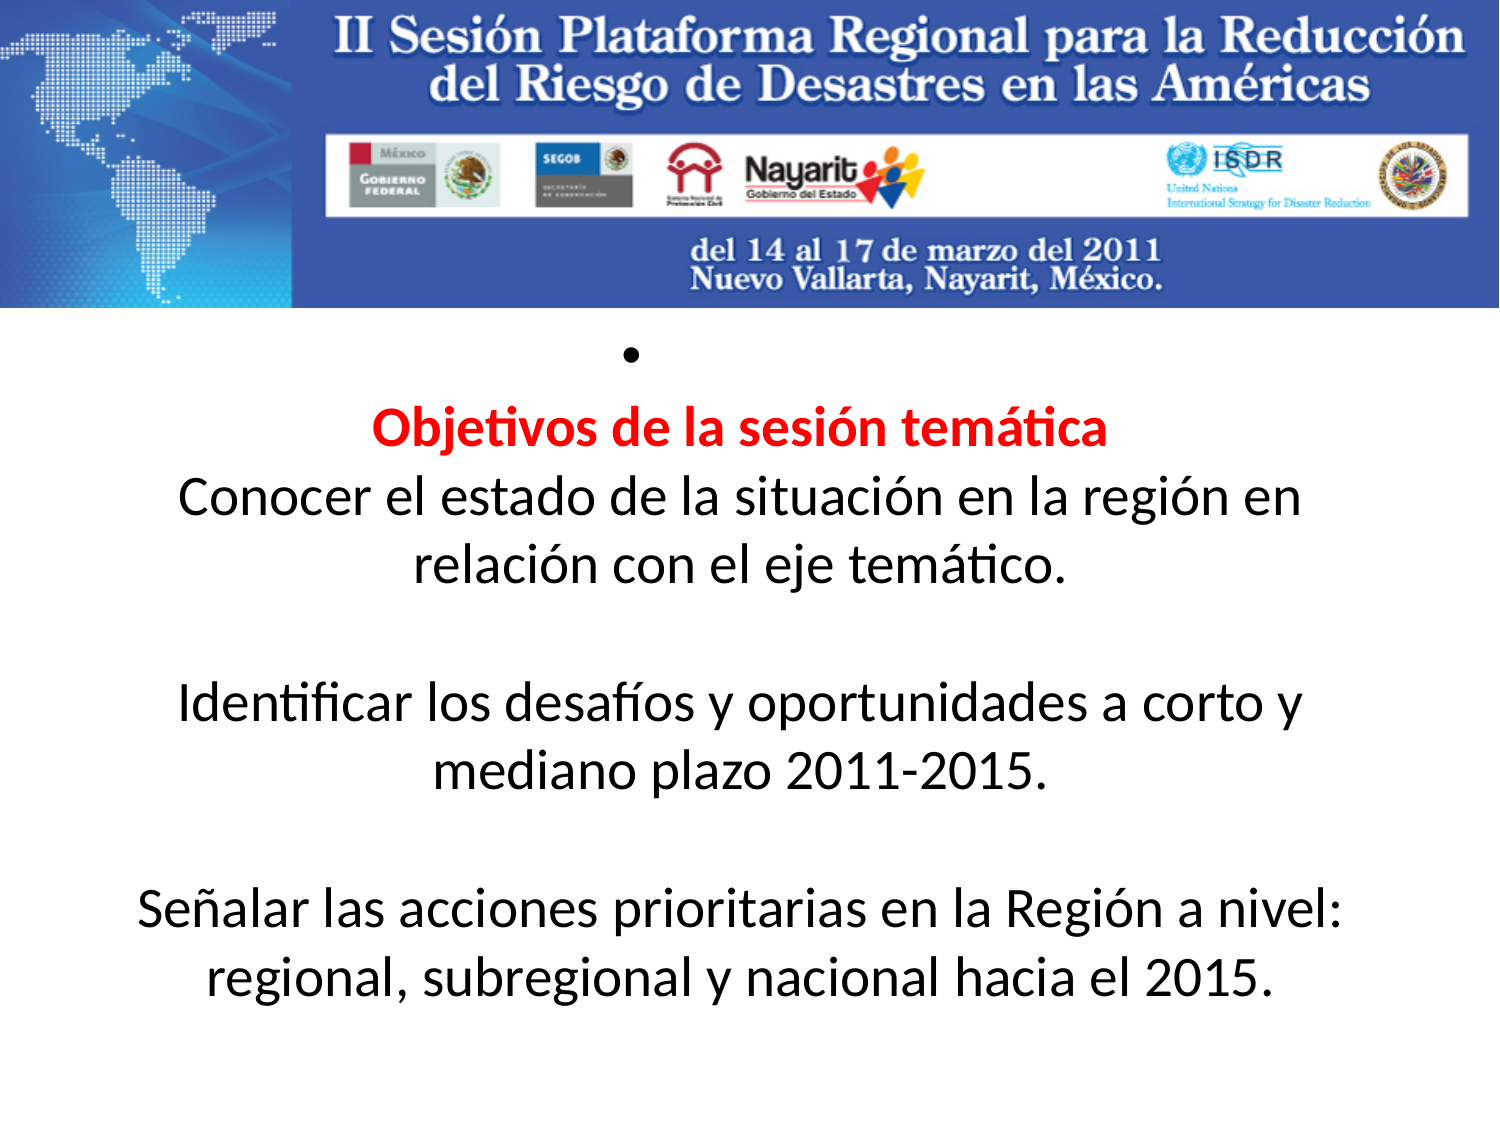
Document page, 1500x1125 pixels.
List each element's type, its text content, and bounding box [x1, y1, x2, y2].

picture [0, 0, 1499, 308]
title Objetivos de la sesión temática Conocer el estado de la situación en la región en relación con el eje temático. Identificar los desafíos y oportunidades a corto y mediano plazo 2011-2015. Señalar las acciones prioritarias en la Región a nivel: regional, subregional y nacional hacia el 2015. [88, 316, 1364, 1094]
